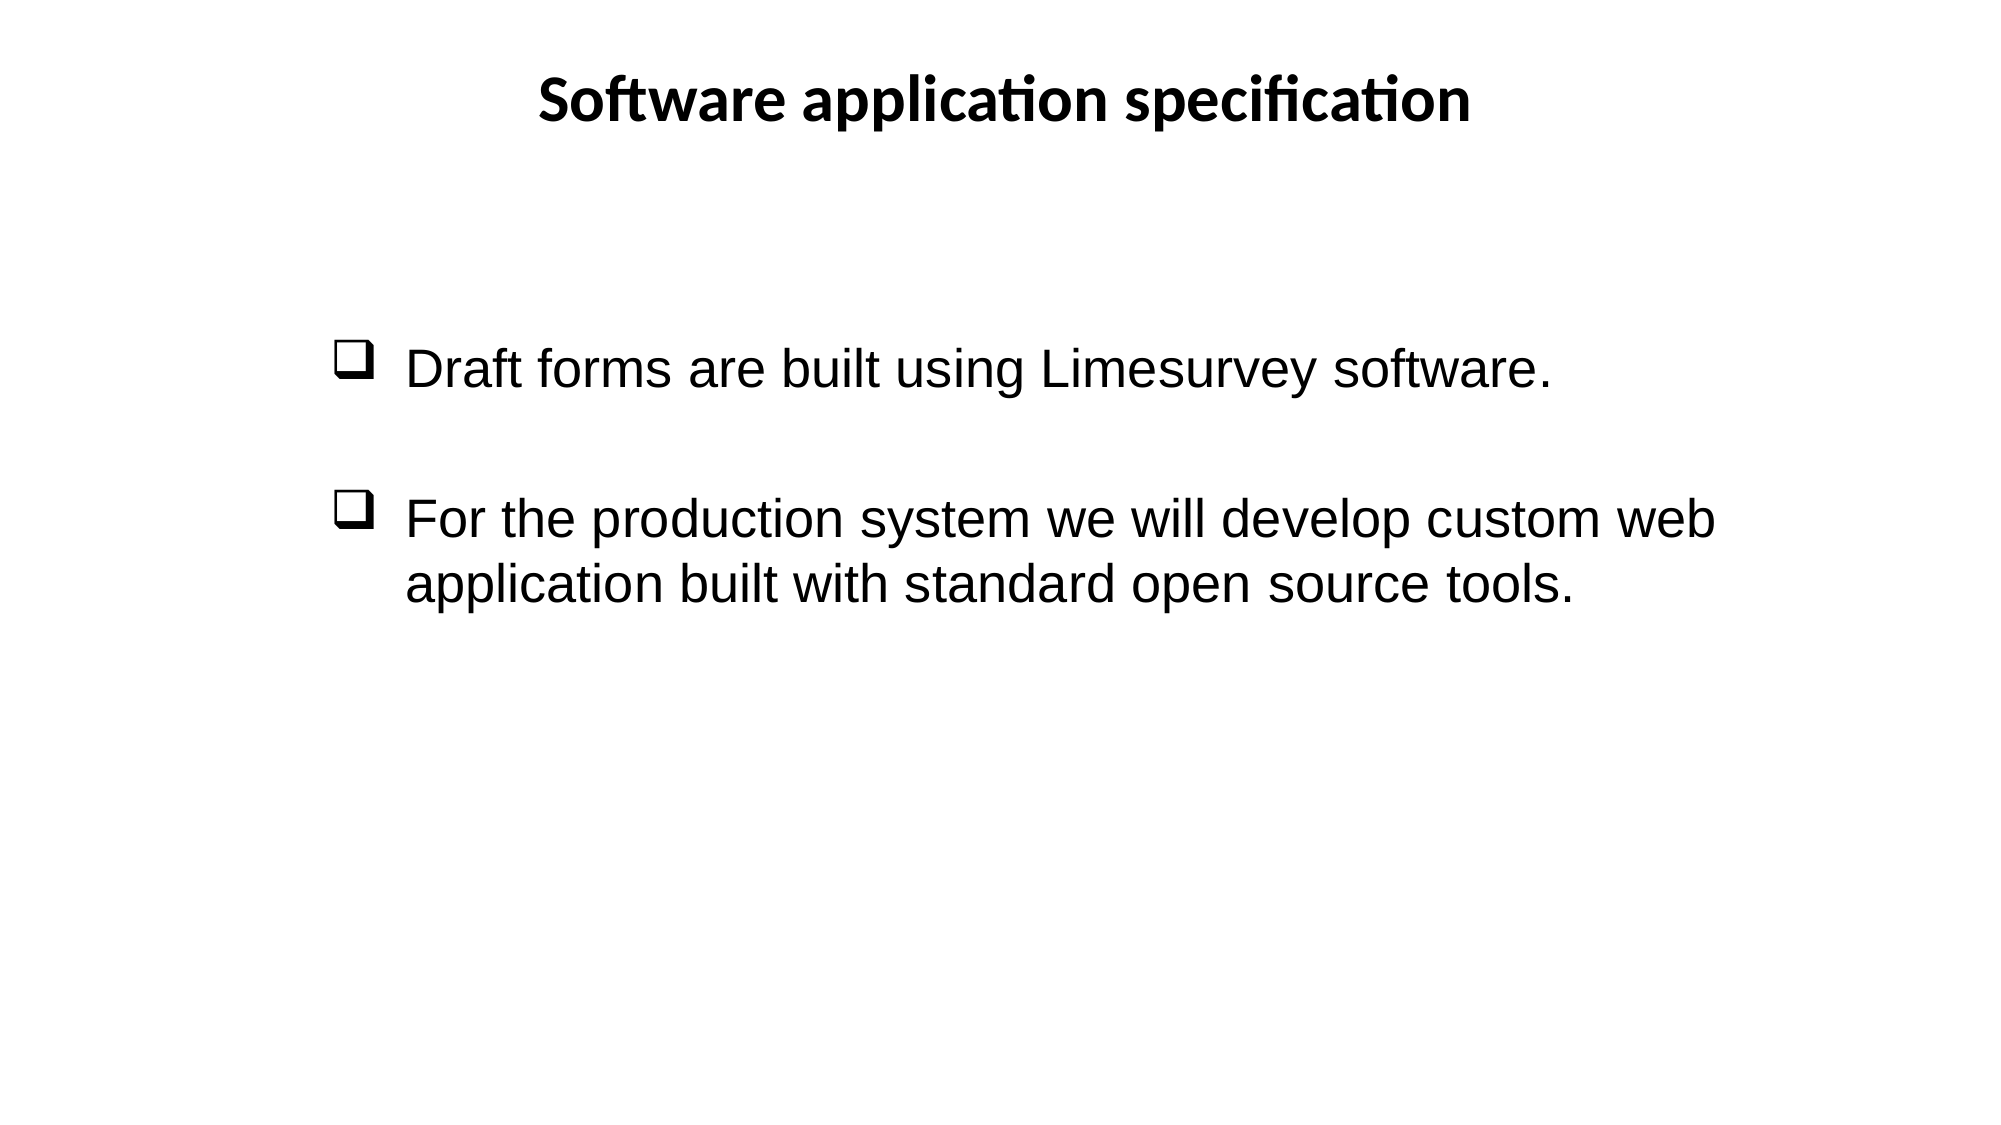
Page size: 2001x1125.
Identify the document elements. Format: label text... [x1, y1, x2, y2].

text_box Software application specification [523, 47, 1488, 143]
text_box Draft forms are built using Limesurvey software. For the production system we will develop custom web application built with standard open source tools. [315, 326, 1848, 1009]
